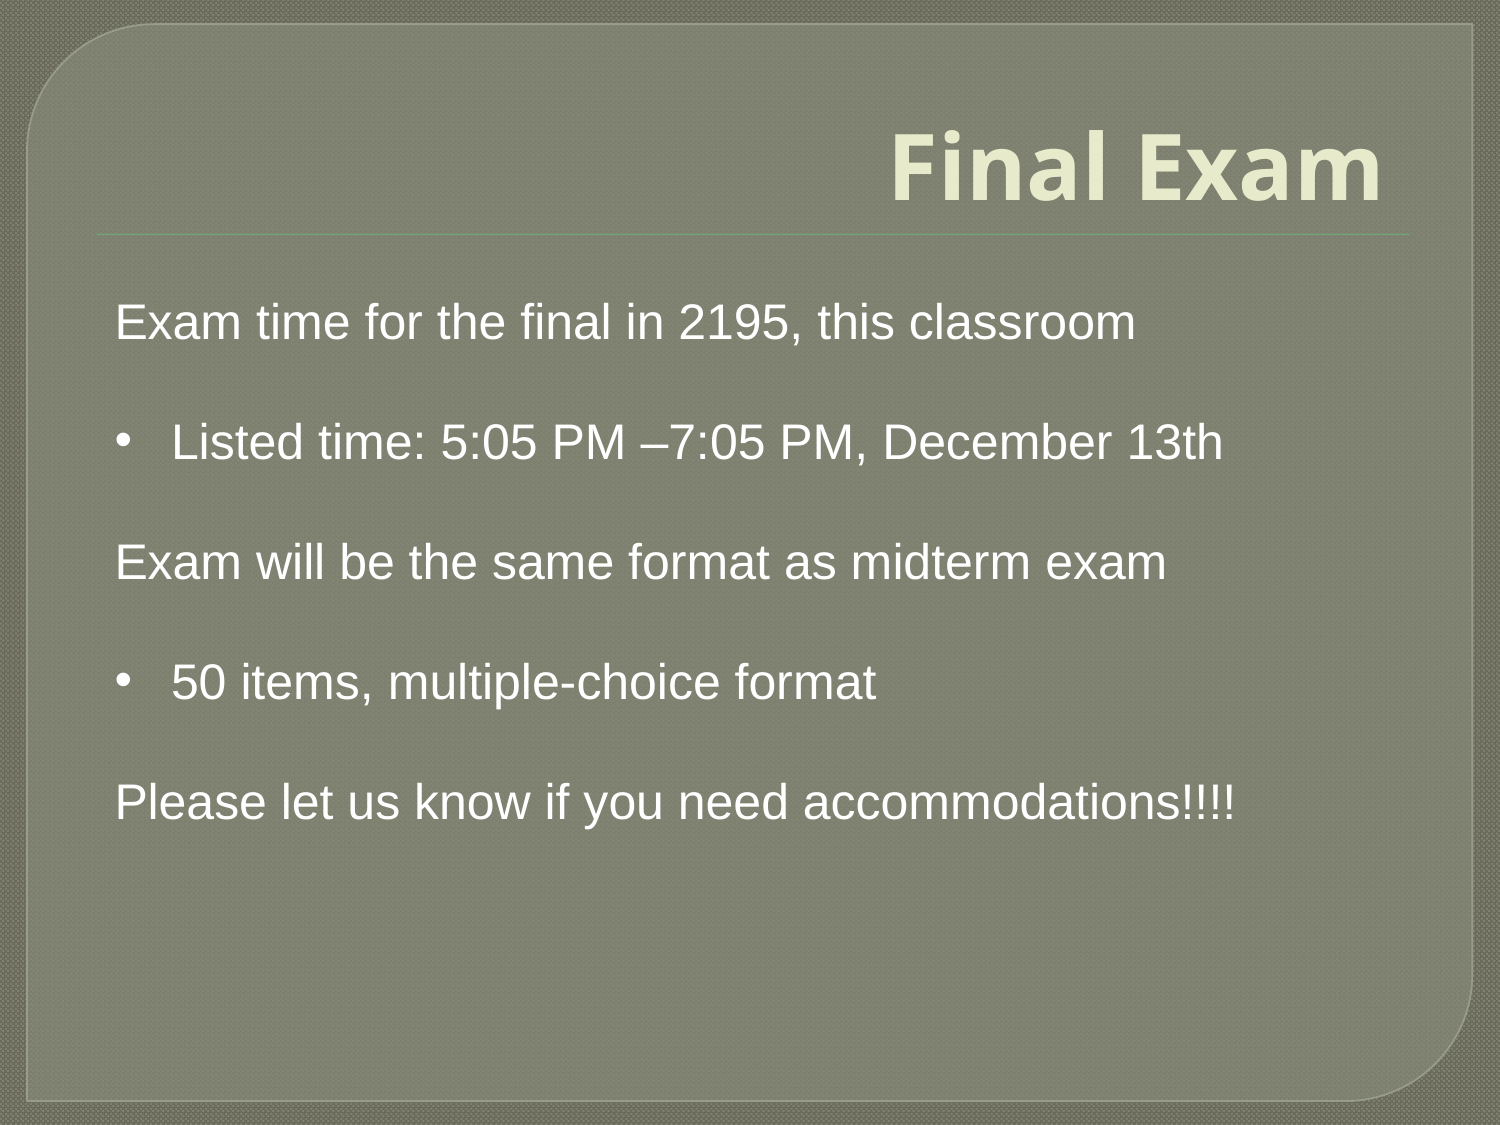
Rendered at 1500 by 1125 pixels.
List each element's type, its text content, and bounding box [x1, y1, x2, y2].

title Final Exam [125, 99, 1400, 226]
picture [0, 0, 1500, 1125]
text_box Exam time for the final in 2195, this classroom Listed time: 5:05 PM –7:05 PM, December 13th Exam will be the same format as midterm exam 50 items, multiple-choice format Please let us know if you need accommodations!!!! [99, 282, 1463, 837]
